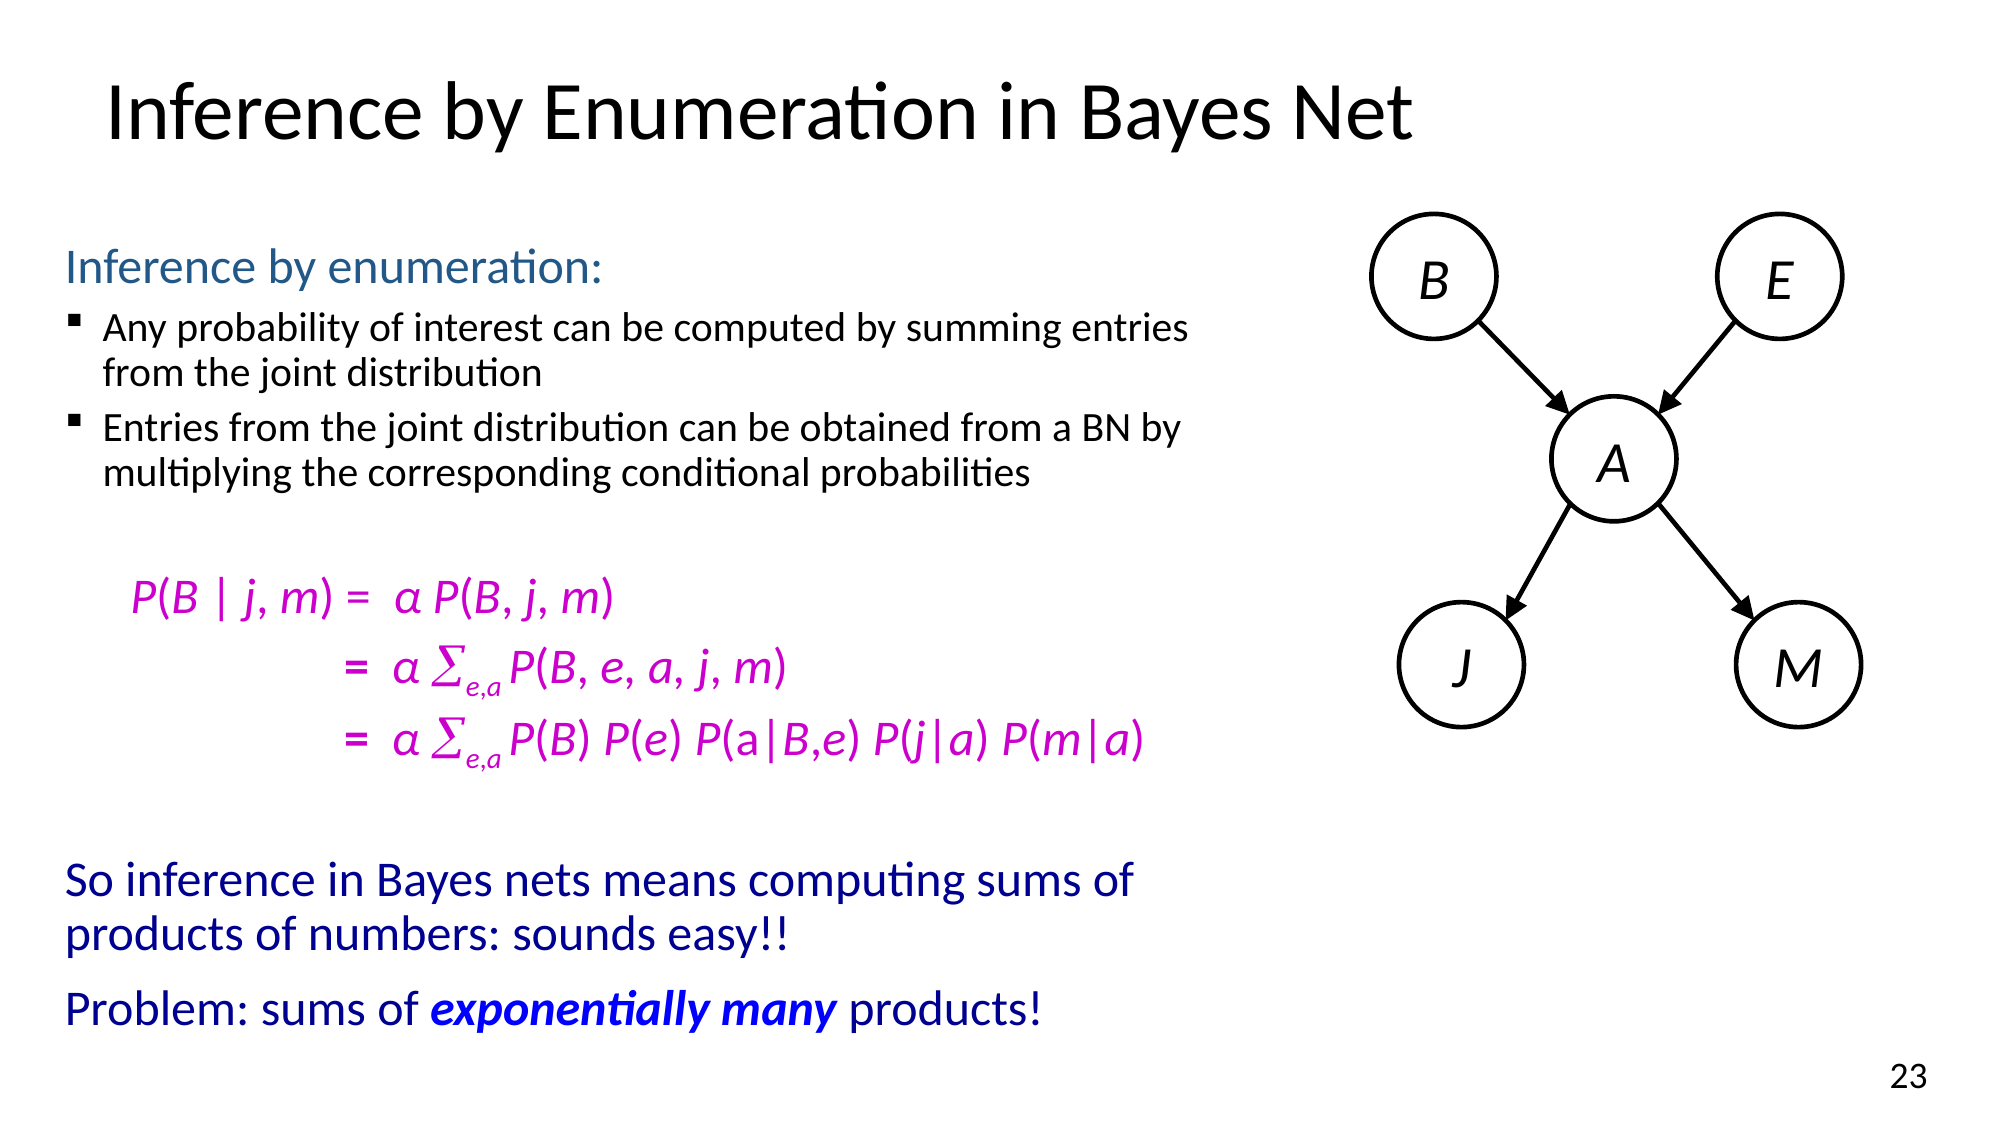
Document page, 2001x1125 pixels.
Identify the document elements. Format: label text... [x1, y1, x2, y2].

text_box M [1736, 602, 1862, 728]
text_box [1477, 320, 1570, 415]
title Inference by Enumeration in Bayes Net [90, 60, 1816, 164]
slide_number 23 [1492, 1043, 1943, 1104]
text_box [1505, 503, 1571, 621]
list Inference by enumeration: Any probability of interest can be computed by summing entries from the joint distribution Entries from the joint distribution can be obtained from a BN by multiplying the corresponding conditional probabilities P(B | j, m) = α P(B, j, m) = α e,a P(B, e, a, j, m) = α e,a P(B) P(e) P(a|B,e) P(j|a) P(m|a) So inference in Bayes nets means computing sums of products of numbers: sounds easy!! Problem: sums of exponentially many products! [50, 200, 1263, 1125]
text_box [1658, 503, 1755, 621]
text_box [1658, 320, 1736, 415]
text_box J [1398, 602, 1524, 728]
text_box E [1717, 213, 1843, 339]
text_box B [1371, 213, 1497, 339]
text_box A [1551, 396, 1677, 522]
